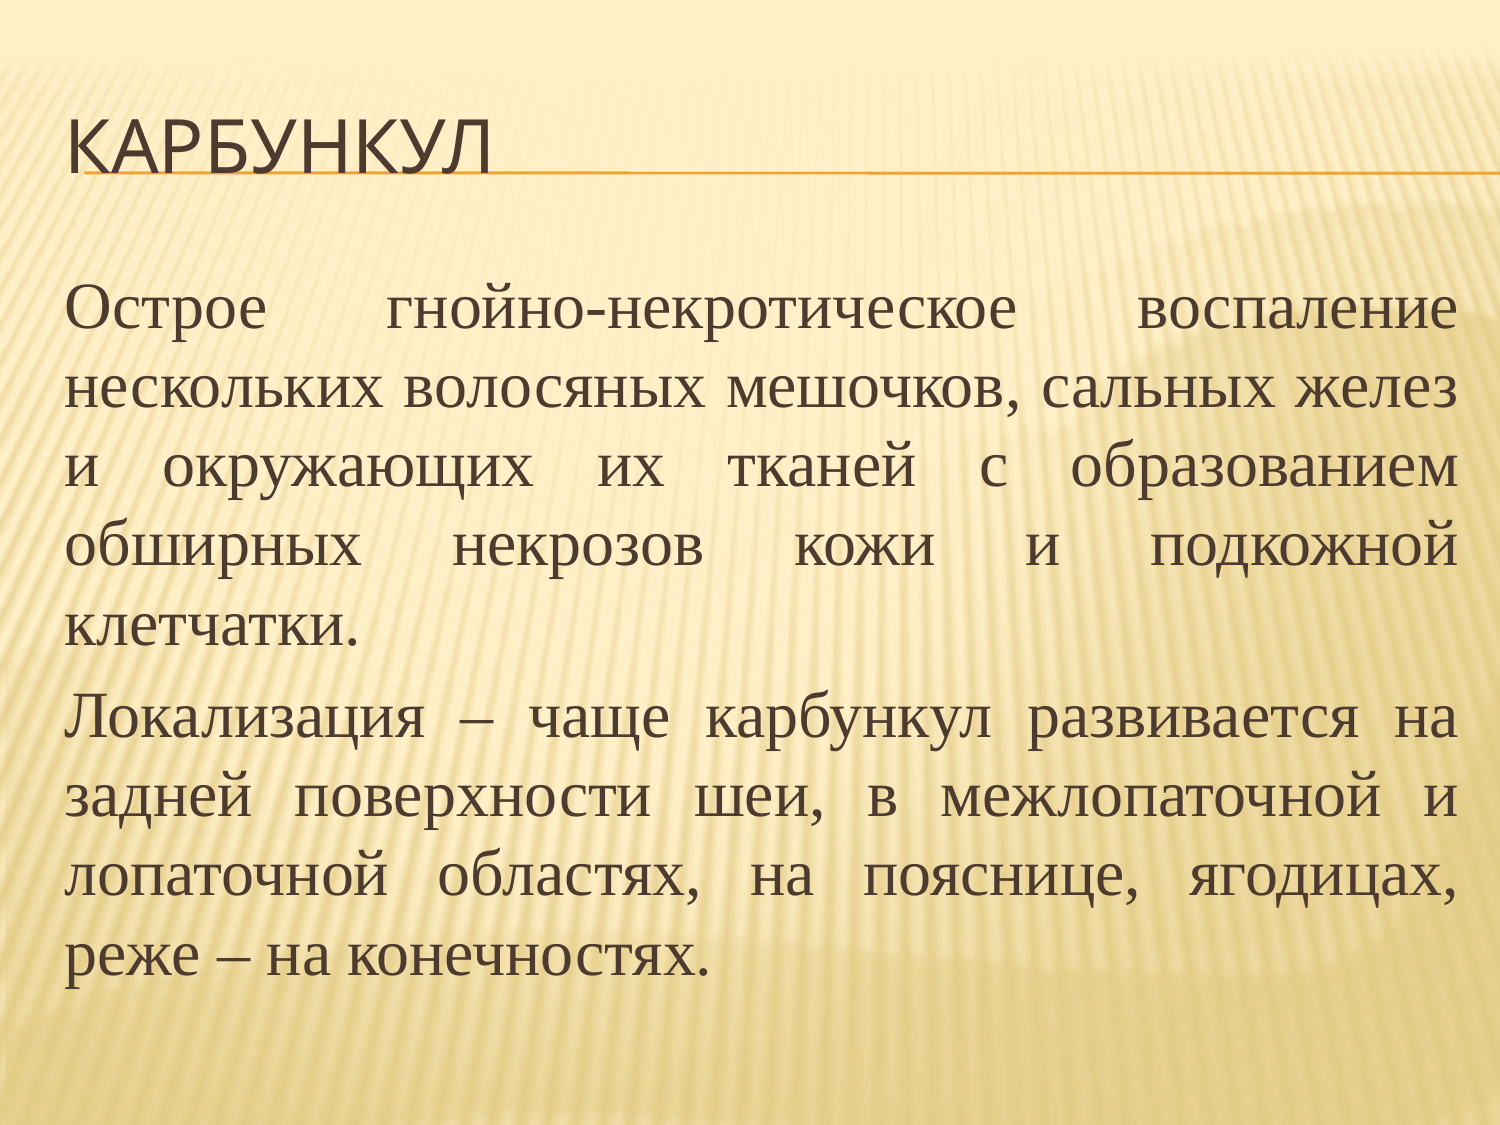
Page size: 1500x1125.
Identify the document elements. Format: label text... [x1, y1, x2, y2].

title Карбункул [50, 75, 1475, 213]
list Острое гнойно-некротическое воспаление нескольких волосяных мешочков, сальных желез и окружающих их тканей с образованием обширных некрозов кожи и подкожной клетчатки. Локализация – чаще карбункул развивается на задней поверхности шеи, в межлопаточной и лопаточной областях, на пояснице, ягодицах, реже – на конечностях. [50, 254, 1475, 998]
